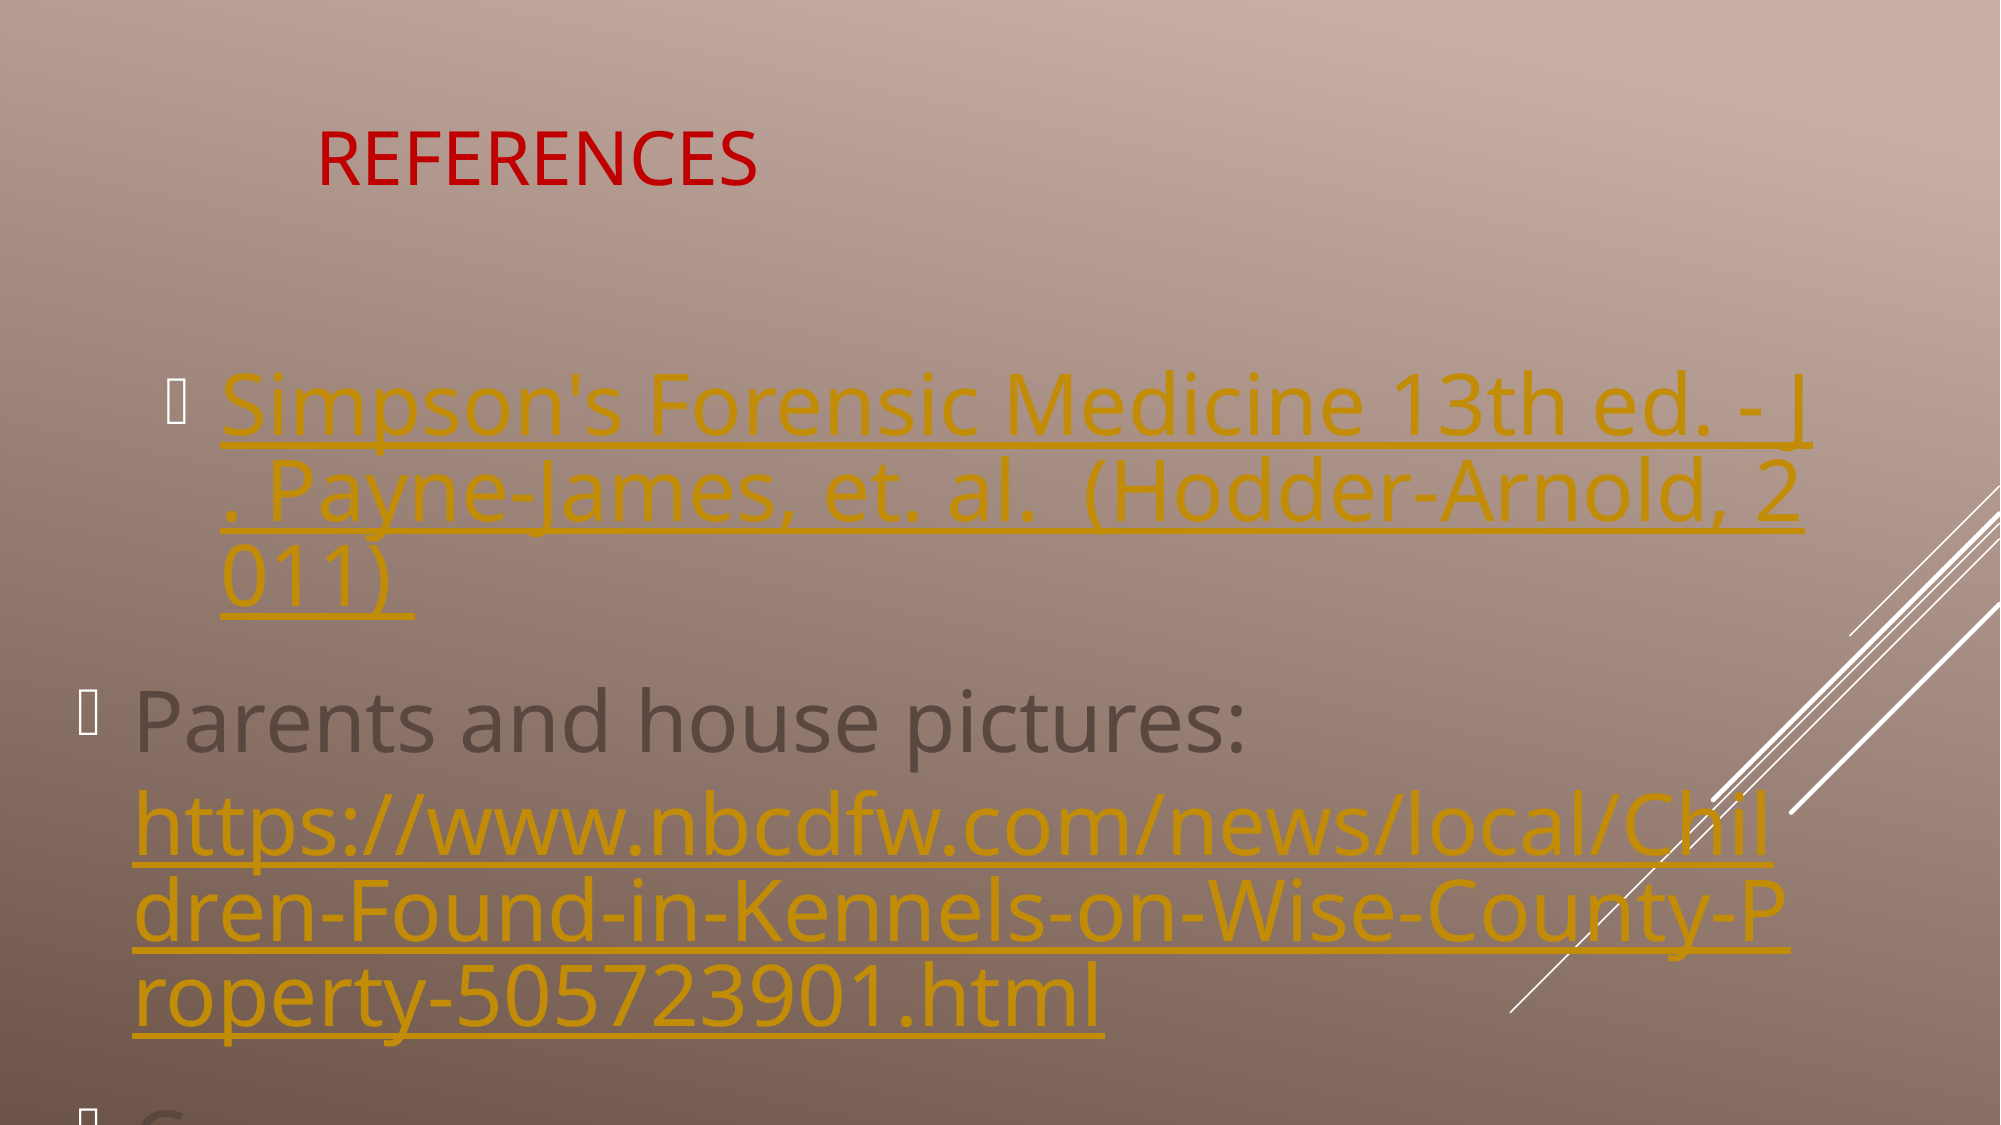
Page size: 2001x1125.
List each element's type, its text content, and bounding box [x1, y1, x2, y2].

list Simpson's Forensic Medicine 13th ed. - J. Payne-James, et. al. (Hodder-Arnold, 2011) Parents and house pictures: https://www.nbcdfw.com/news/local/Children-Found-in-Kennels-on-Wise-County-Property-505723901.html Case: https://www.independent.co.uk/news/world/americas/child-abuse-texas-dog-crate-cage-found-home-paige-harkings-andrew-fabila-a8777726.html [61, 165, 1836, 1125]
title References [300, 31, 1700, 165]
